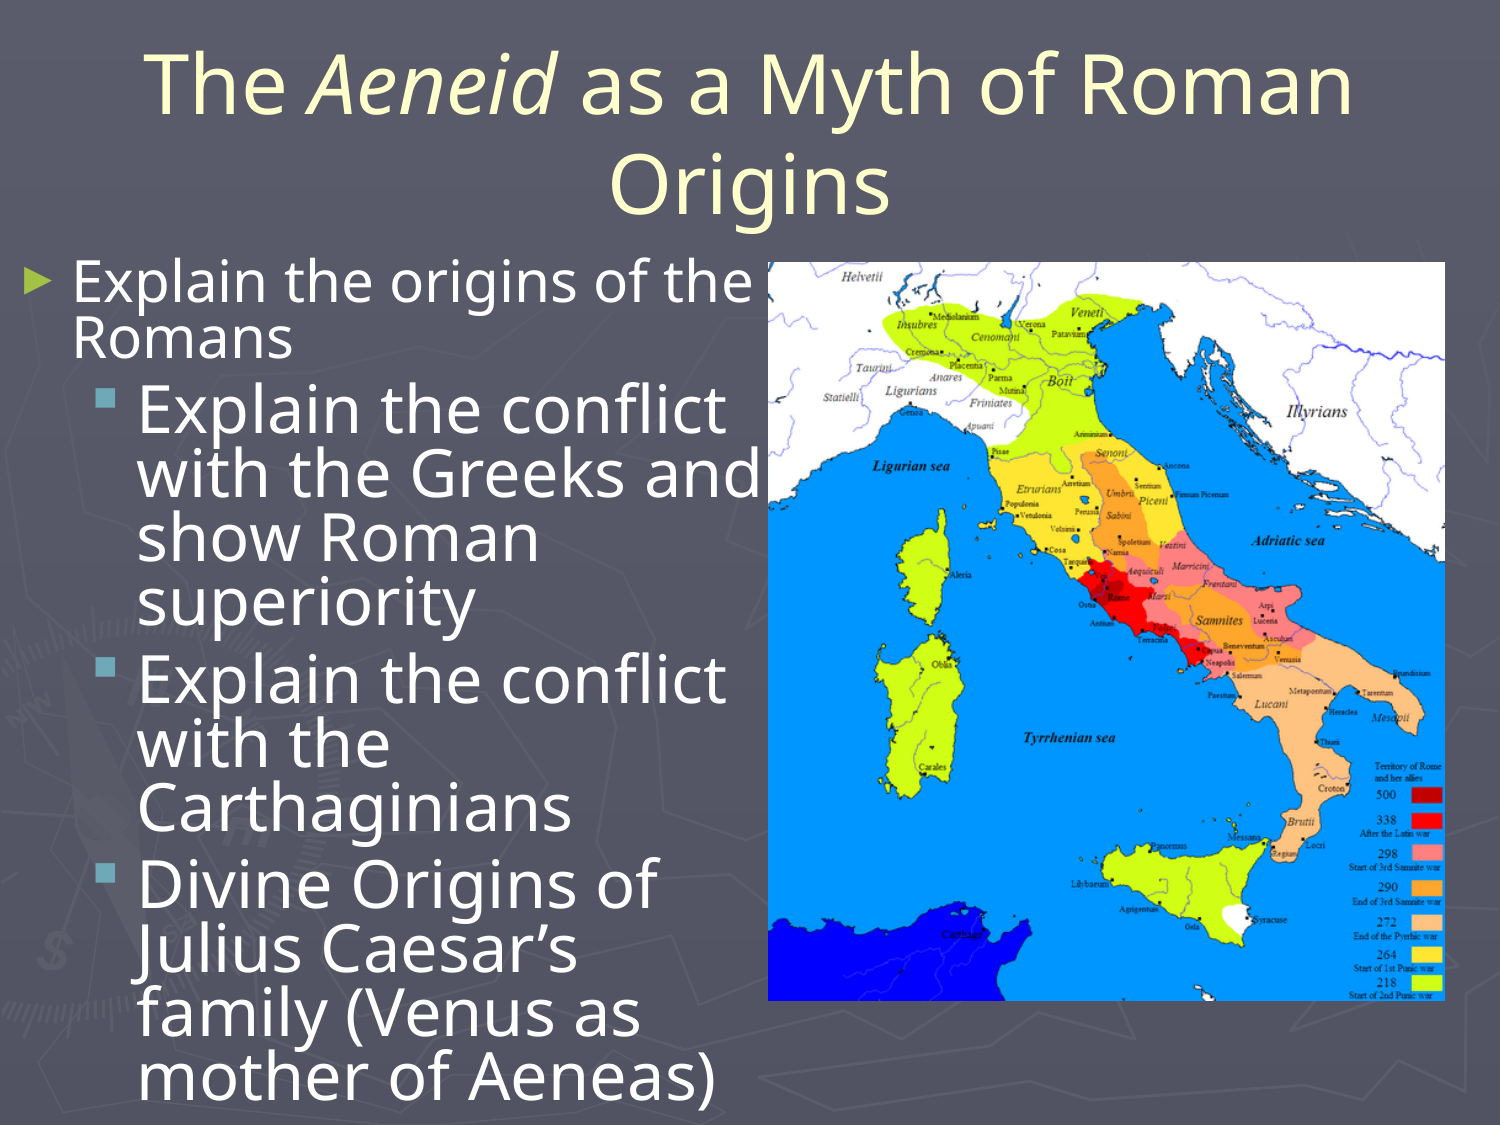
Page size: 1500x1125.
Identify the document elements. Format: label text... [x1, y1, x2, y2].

title The Aeneid as a Myth of Roman Origins [49, 37, 1451, 226]
list Explain the origins of the Romans Explain the conflict with the Greeks and show Roman superiority Explain the conflict with the Carthaginians Divine Origins of Julius Caesar’s family (Venus as mother of Aeneas) [0, 249, 788, 1125]
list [767, 262, 1445, 1001]
